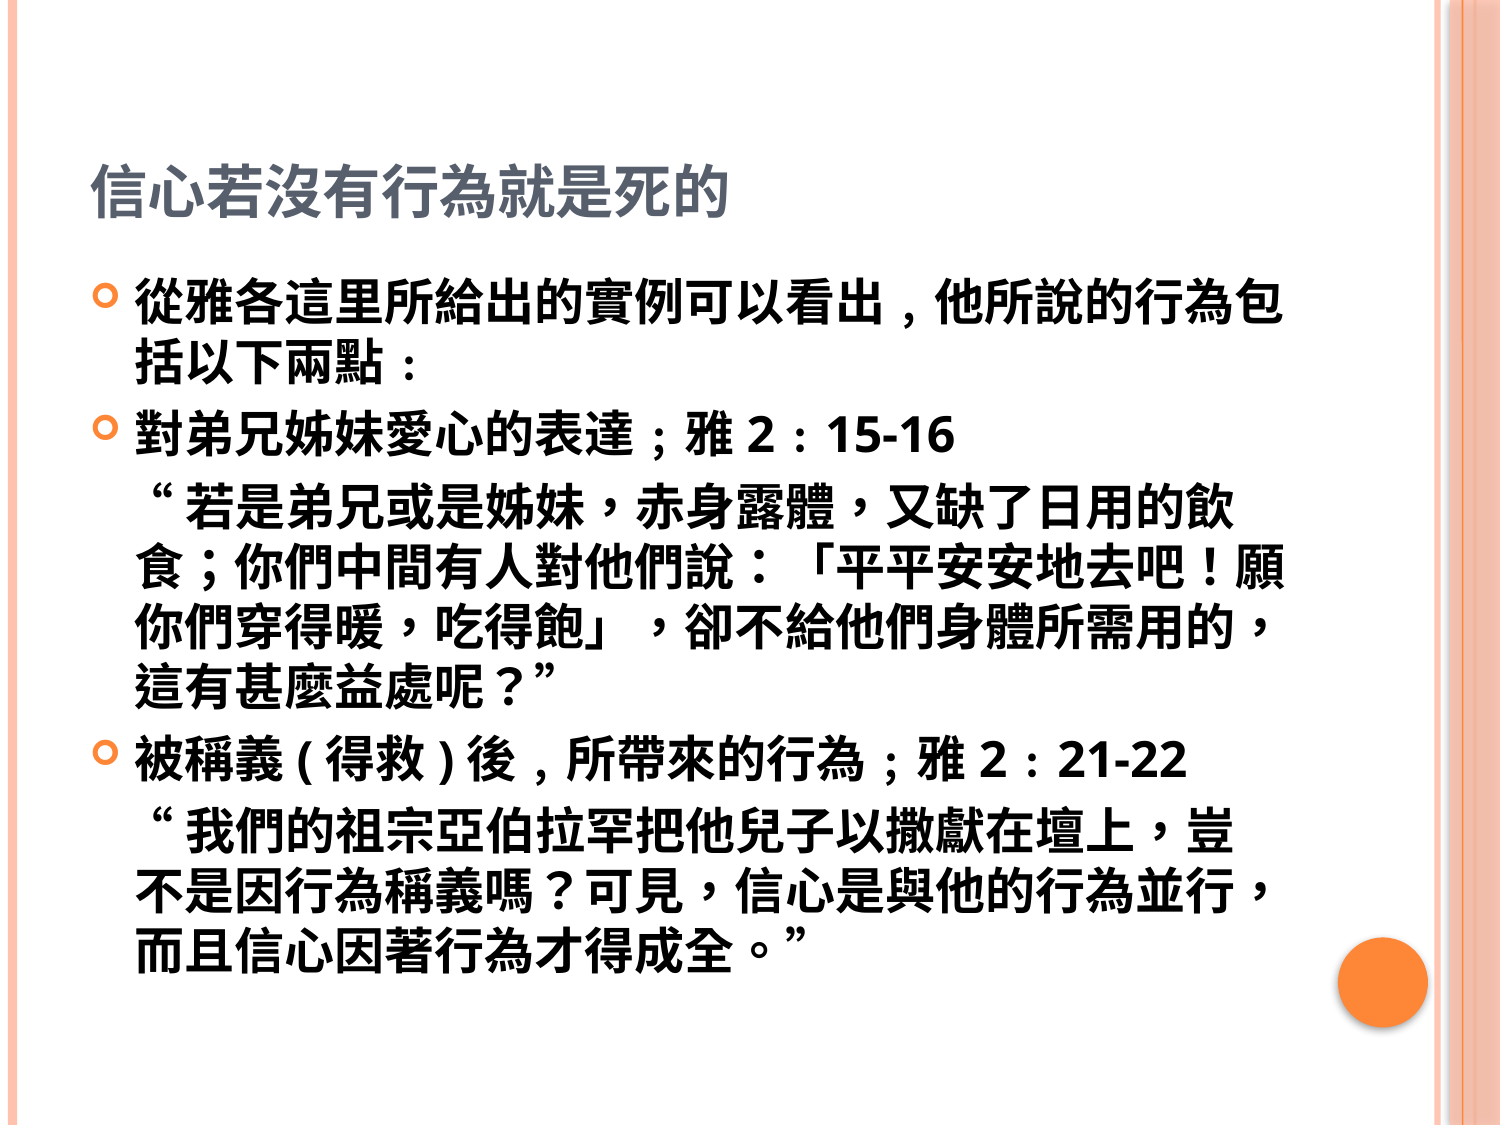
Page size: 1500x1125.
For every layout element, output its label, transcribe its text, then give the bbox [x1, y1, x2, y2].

list 從雅各這里所給出的實例可以看出﹐他所說的行為包括以下兩點﹕ 對弟兄姊妹愛心的表達﹔雅2﹕15-16 “若是弟兄或是姊妹，赤身露體，又缺了日用的飲食；你們中間有人對他們說：「平平安安地去吧！願你們穿得暖，吃得飽」，卻不給他們身體所需用的，這有甚麼益處呢？” 被稱義(得救)後﹐所帶來的行為﹔雅2﹕21-22 “我們的祖宗亞伯拉罕把他兒子以撒獻在壇上，豈不是因行為稱義嗎？可見，信心是與他的行為並行，而且信心因著行為才得成全。” [75, 262, 1300, 1062]
title 信心若沒有行為就是死的 [75, 45, 1300, 233]
